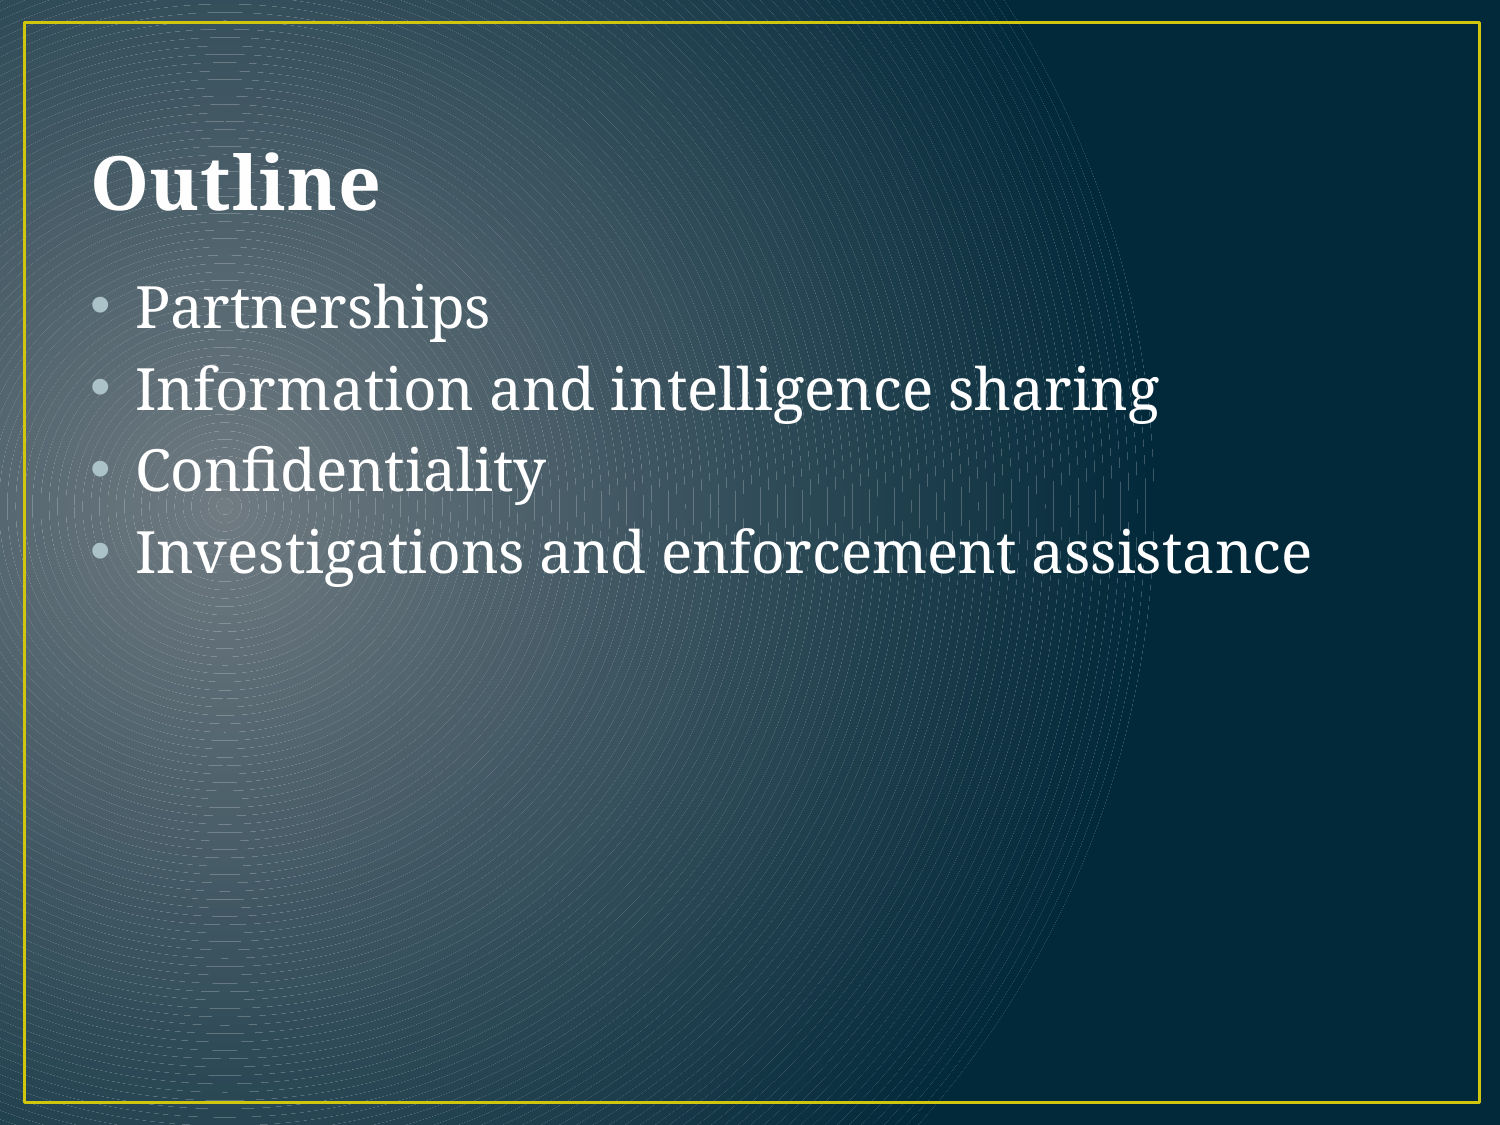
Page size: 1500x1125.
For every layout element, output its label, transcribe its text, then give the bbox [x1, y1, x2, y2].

title Outline [75, 45, 1425, 233]
list Partnerships Information and intelligence sharing Confidentiality Investigations and enforcement assistance [75, 262, 1425, 1005]
